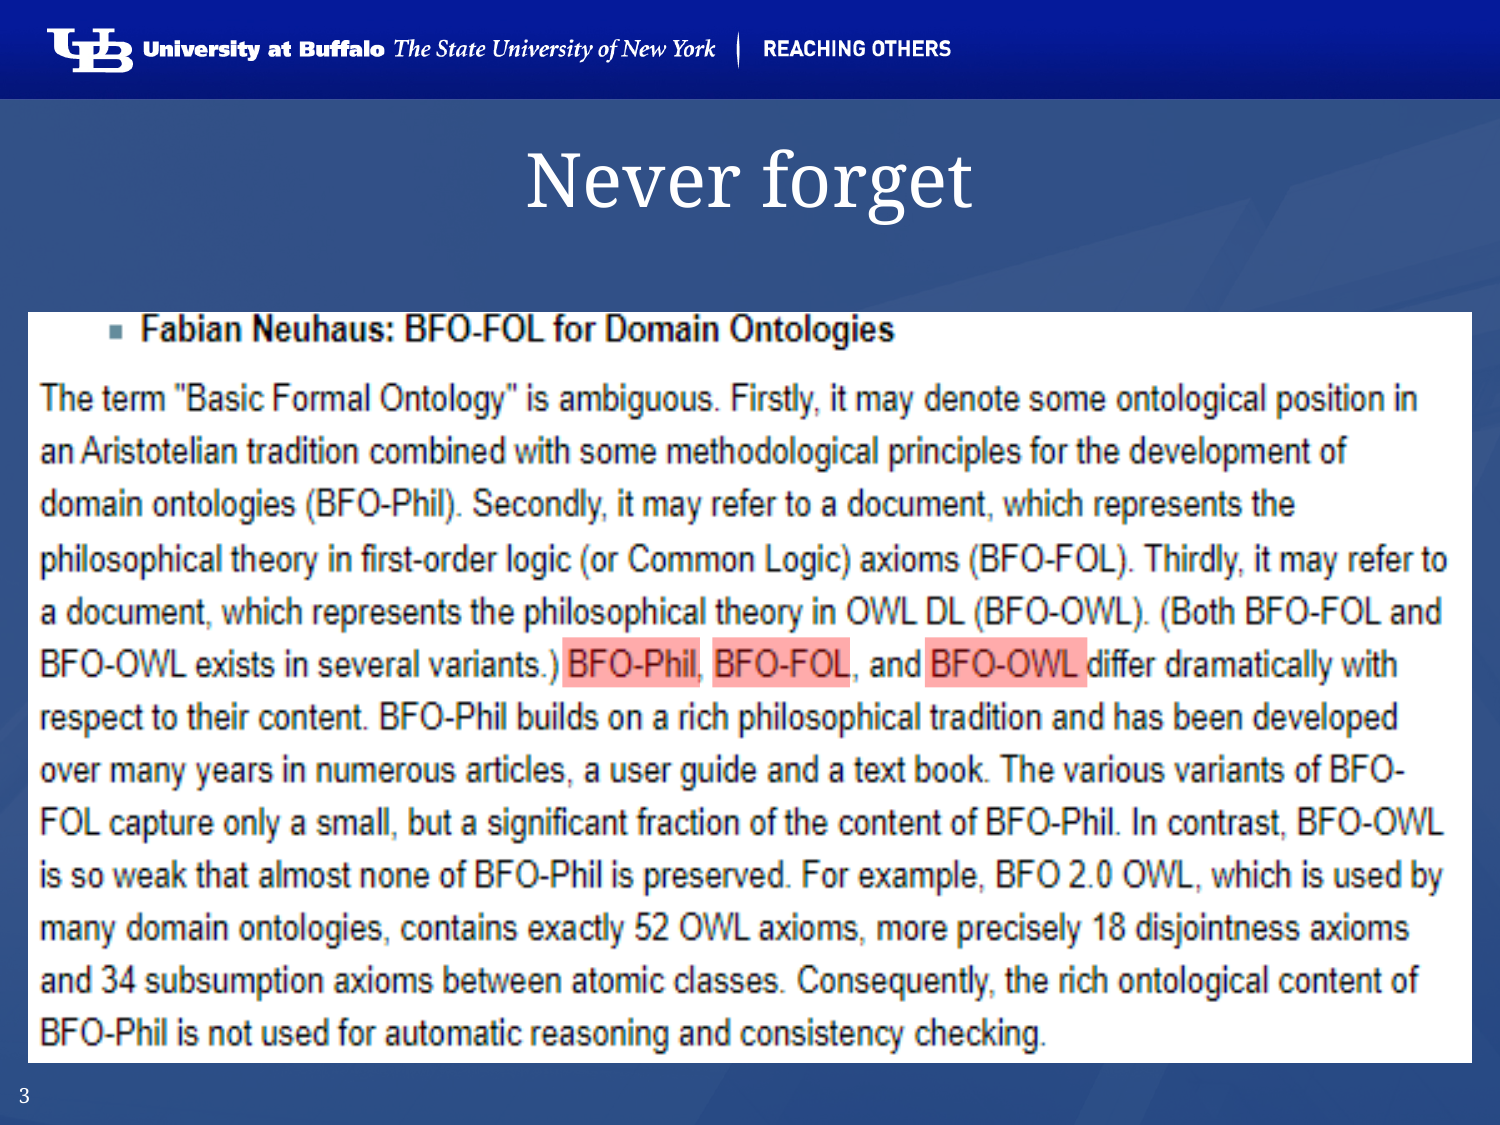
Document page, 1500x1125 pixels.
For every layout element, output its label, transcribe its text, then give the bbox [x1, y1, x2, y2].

title Never forget [37, 125, 1463, 250]
picture [0, 0, 1500, 99]
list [28, 312, 1472, 1063]
